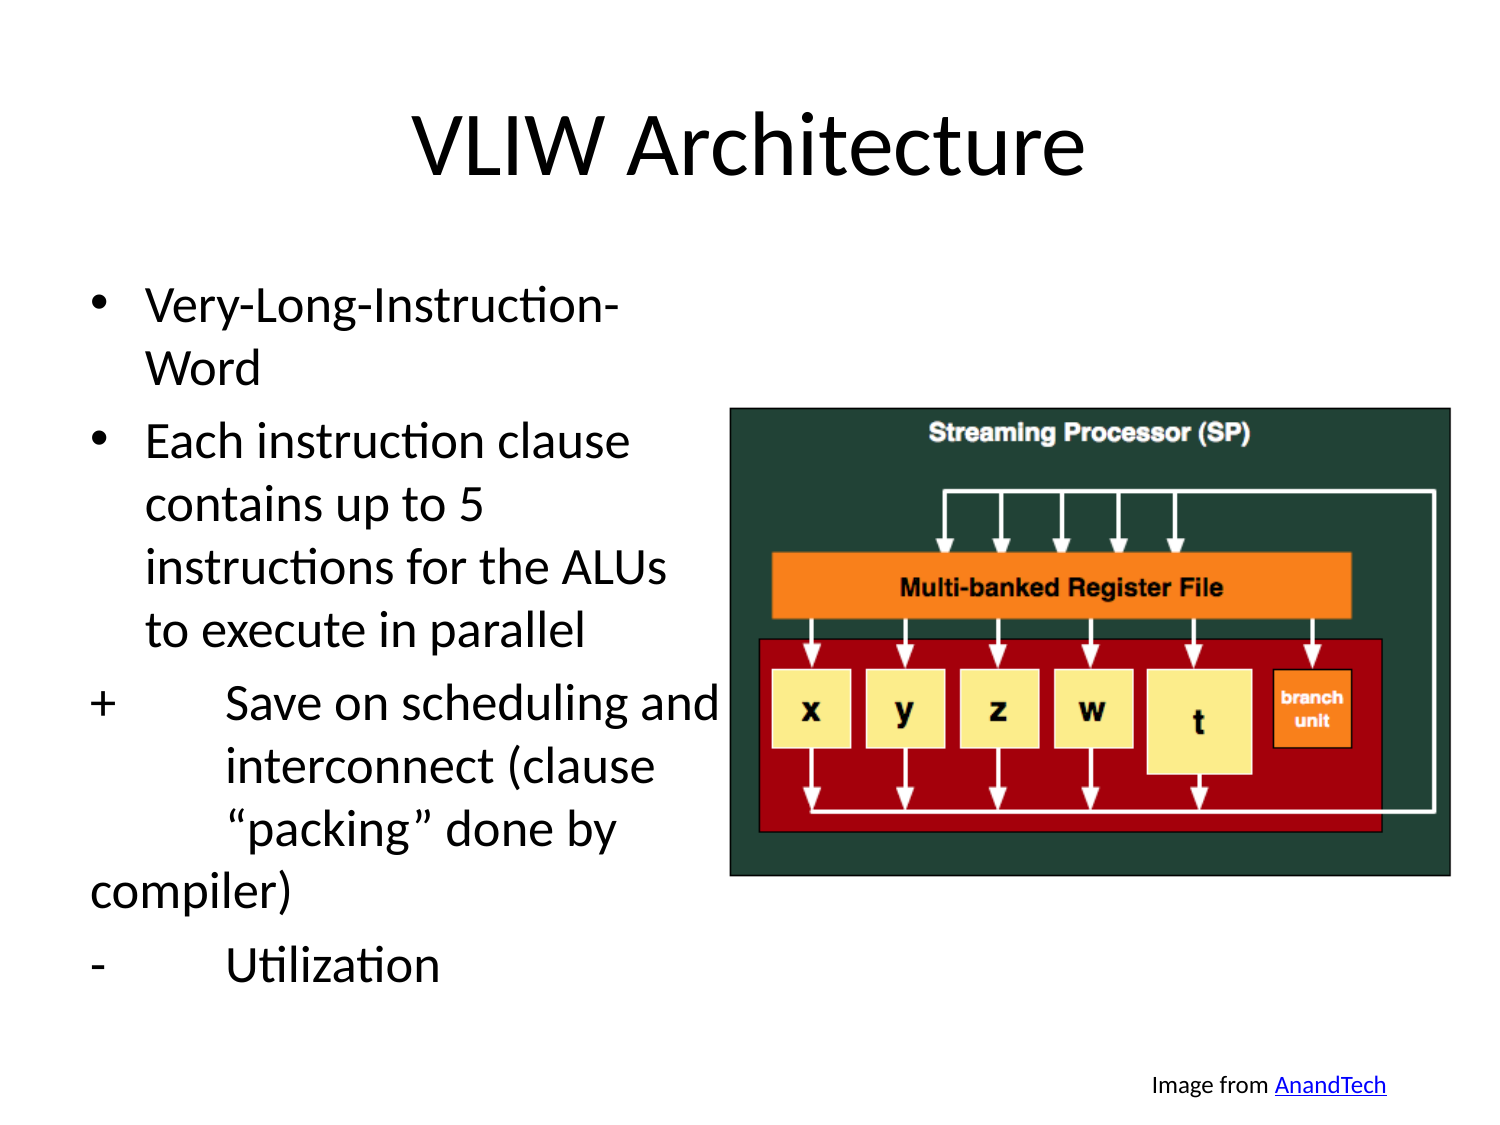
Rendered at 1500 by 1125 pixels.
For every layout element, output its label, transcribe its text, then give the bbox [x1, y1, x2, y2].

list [714, 219, 1467, 1064]
text_box Image from AnandTech [1137, 1071, 1425, 1106]
title VLIW Architecture [75, 45, 1425, 233]
list Very-Long-Instruction-Word Each instruction clause contains up to 5 instructions for the ALUs to execute in parallel + Save on scheduling and interconnect (clause “packing” done by compiler) - Utilization [75, 262, 708, 1005]
